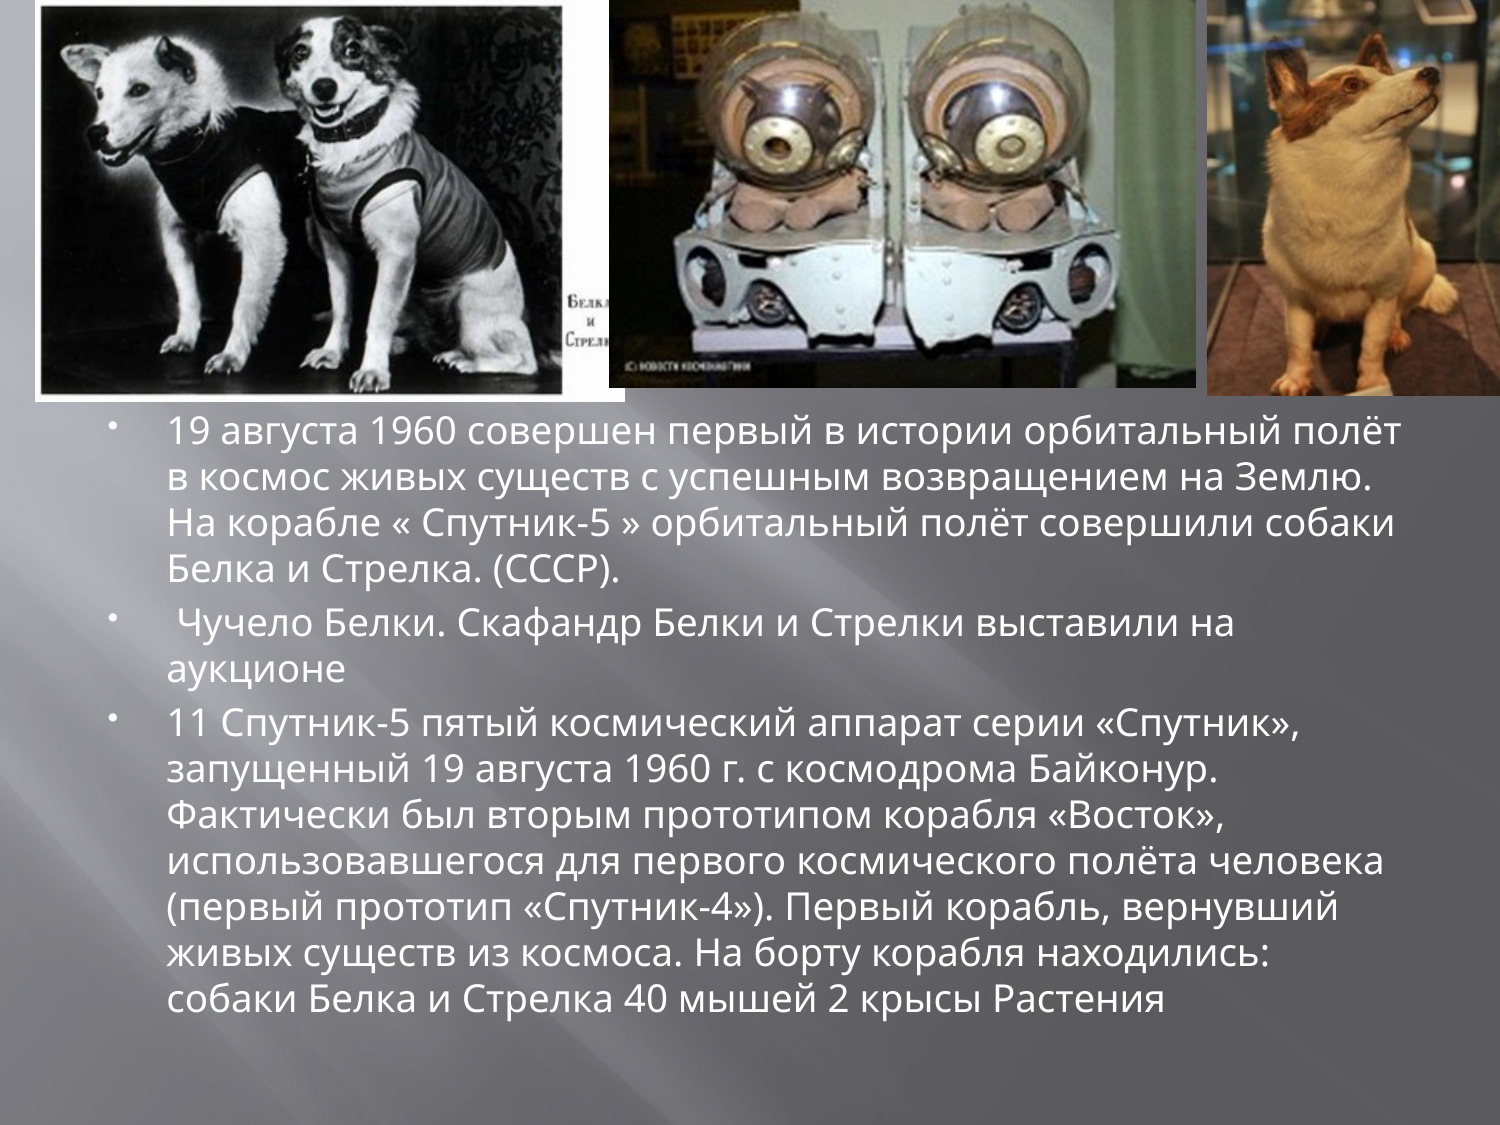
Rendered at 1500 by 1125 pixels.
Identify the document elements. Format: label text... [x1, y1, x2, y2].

picture [1206, 0, 1500, 396]
list 19 августа 1960 совершен первый в истории орбитальный полёт в космос живых существ с успешным возвращением на Землю. На корабле « Спутник-5 » орбитальный полёт совершили собаки Белка и Стрелка. (СССР). Чучело Белки. Скафандр Белки и Стрелки выставили на аукционе 11 Спутник-5 пятый космический аппарат серии «Спутник», запущенный 19 августа 1960 г. с космодрома Байконур. Фактически был вторым прототипом корабля «Восток», использовавшегося для первого космического полёта человека (первый прототип «Спутник-4»). Первый корабль, вернувший живых существ из космоса. На борту корабля находились: собаки Белка и Стрелка 40 мышей 2 крысы Растения [75, 429, 1425, 1035]
picture [34, 0, 1196, 402]
